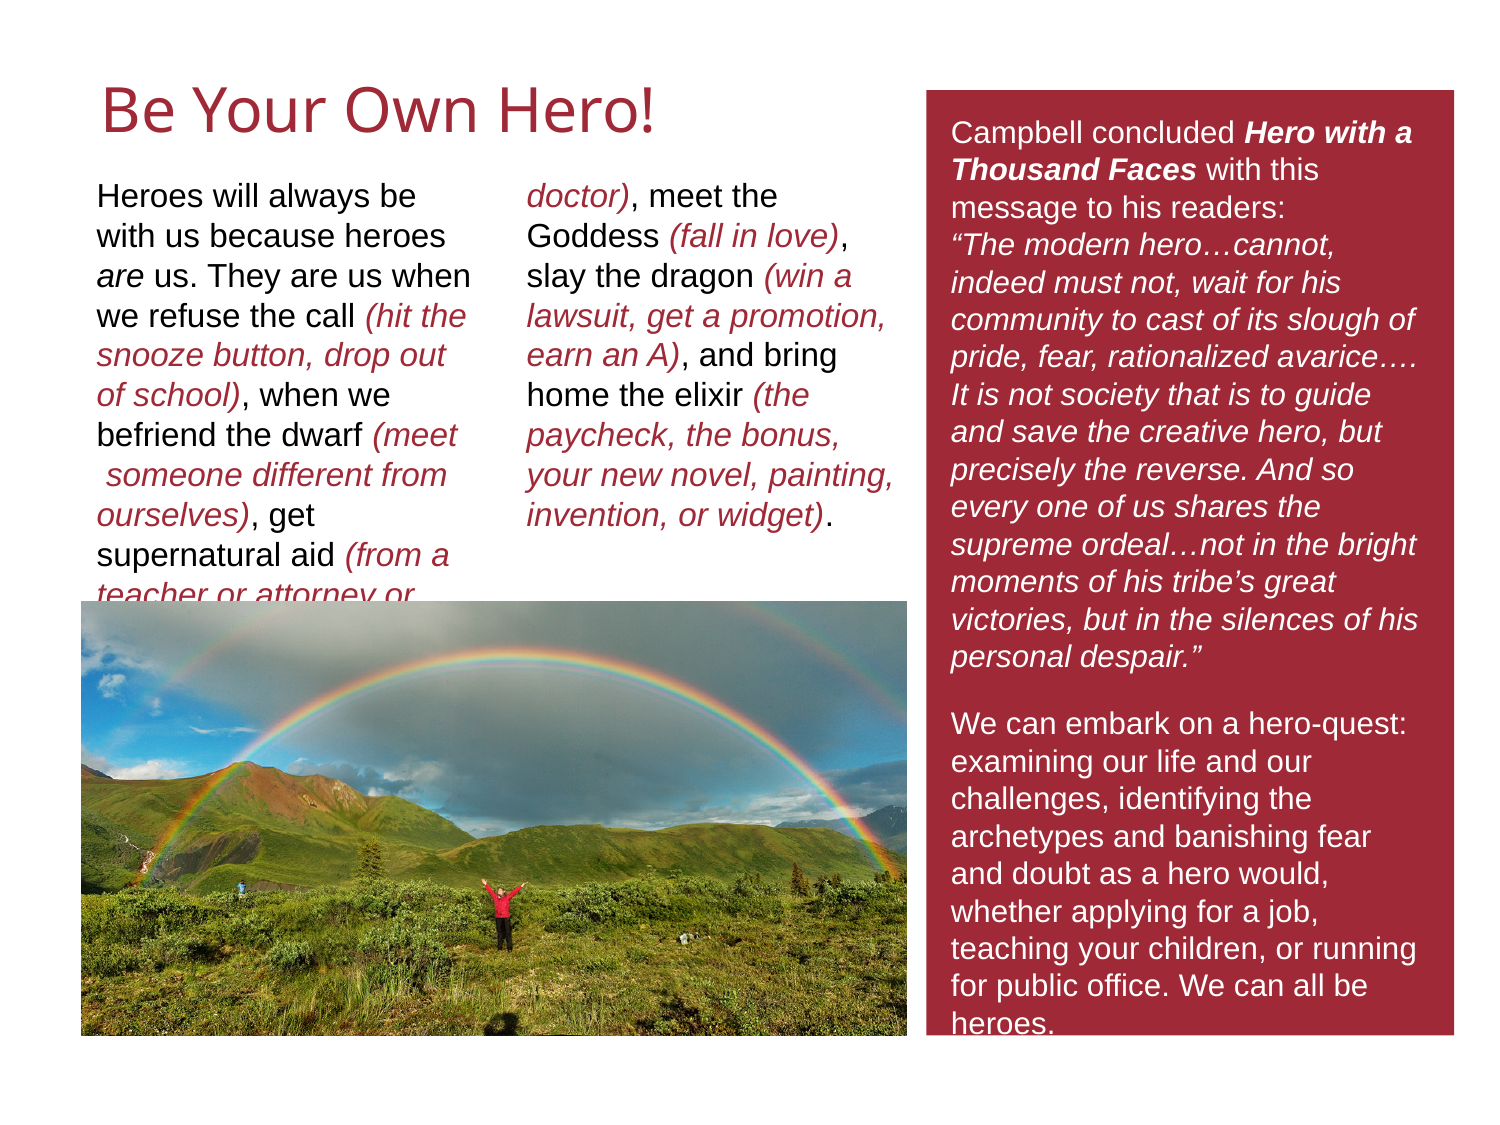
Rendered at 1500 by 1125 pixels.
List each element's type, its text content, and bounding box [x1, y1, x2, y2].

text_box [925, 89, 1455, 1037]
text_box Campbell concluded Hero with a Thousand Faces with this message to his readers: “The modern hero…cannot, indeed must not, wait for his community to cast of its slough of pride, fear, rationalized avarice…. It is not society that is to guide and save the creative hero, but precisely the reverse. And so every one of us shares the supreme ordeal…not in the bright moments of his tribe’s great victories, but in the silences of his personal despair.” We can embark on a hero-quest: examining our life and our challenges, identifying the archetypes and banishing fear and doubt as a hero would, whether applying for a job, teaching your children, or running for public office. We can all be heroes. [936, 104, 1446, 1048]
picture [81, 600, 908, 1037]
text_box Be Your Own Hero! [86, 62, 807, 153]
text_box Heroes will always be with us because heroes are us. They are us when we refuse the call (hit the snooze button, drop out of school), when we befriend the dwarf (meet someone different from ourselves), get supernatural aid (from a teacher or attorney or doctor), meet the Goddess (fall in love), slay the dragon (win a lawsuit, get a promotion, earn an A), and bring home the elixir (the paycheck, the bonus, your new novel, painting, invention, or widget). [81, 166, 927, 630]
